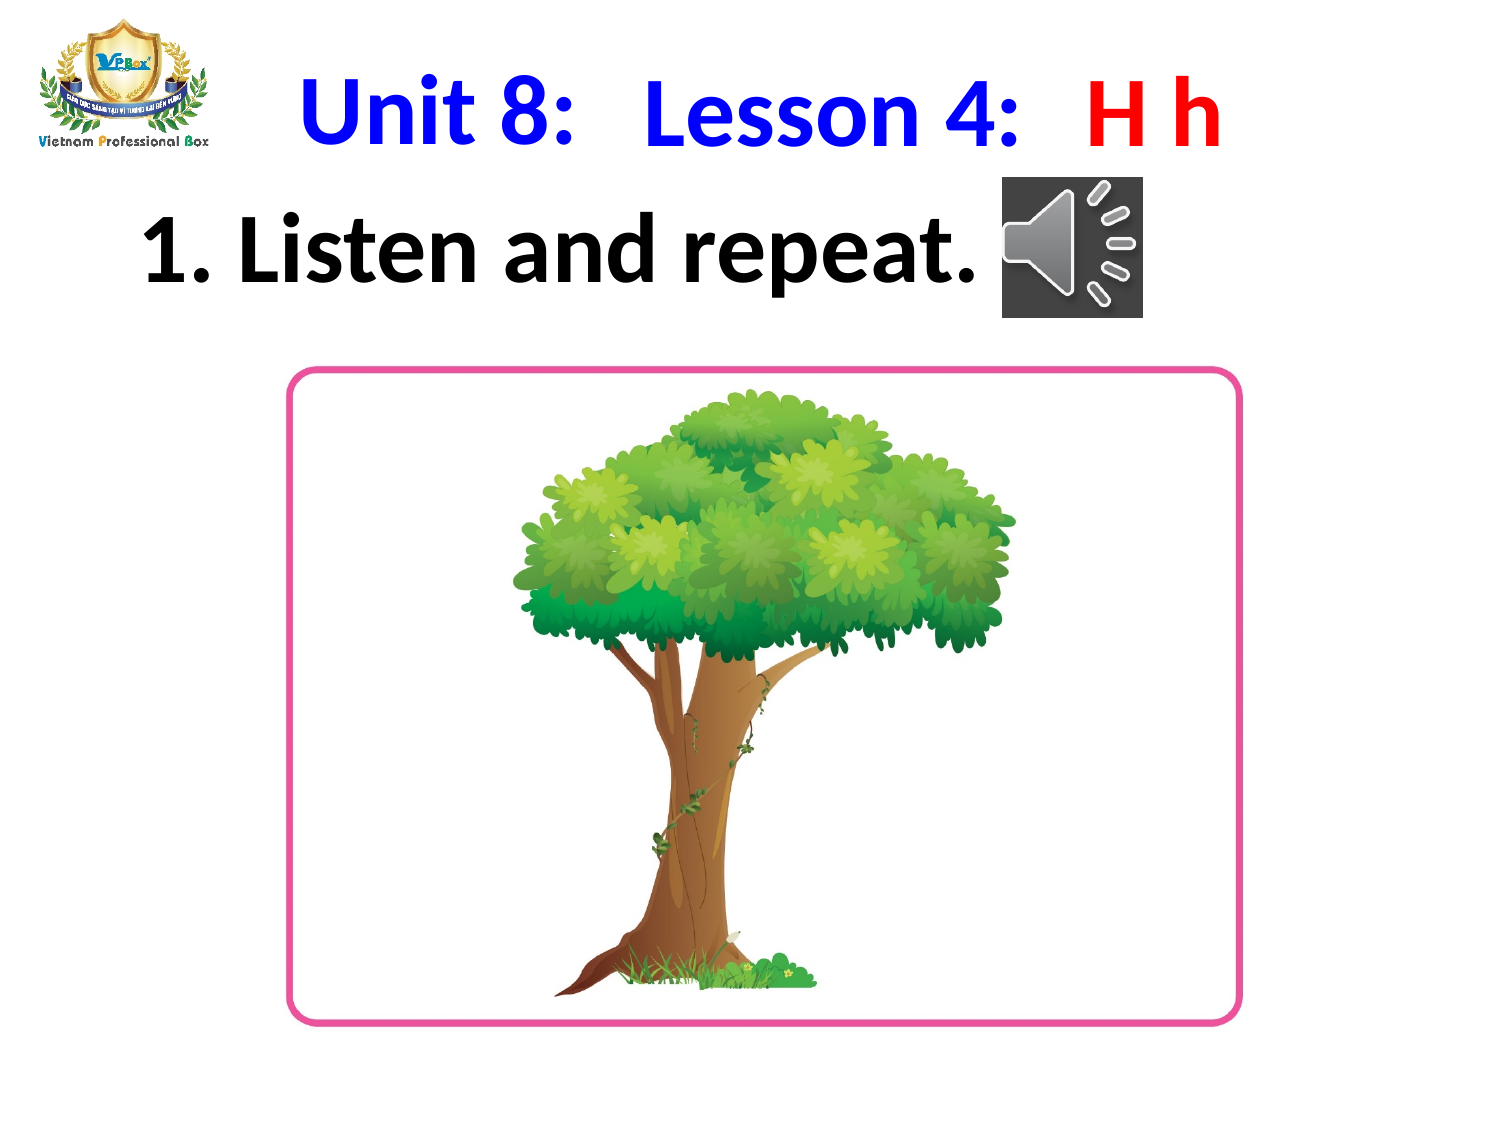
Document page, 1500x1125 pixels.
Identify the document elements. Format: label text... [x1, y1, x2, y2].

picture [1000, 175, 1145, 320]
text_box H h [1070, 38, 1240, 174]
text_box Lesson 4: [627, 38, 1039, 174]
picture [221, 324, 1291, 1068]
text_box 1. Listen and repeat. [122, 174, 997, 310]
text_box Unit 8: [283, 37, 594, 173]
picture [24, 12, 223, 152]
